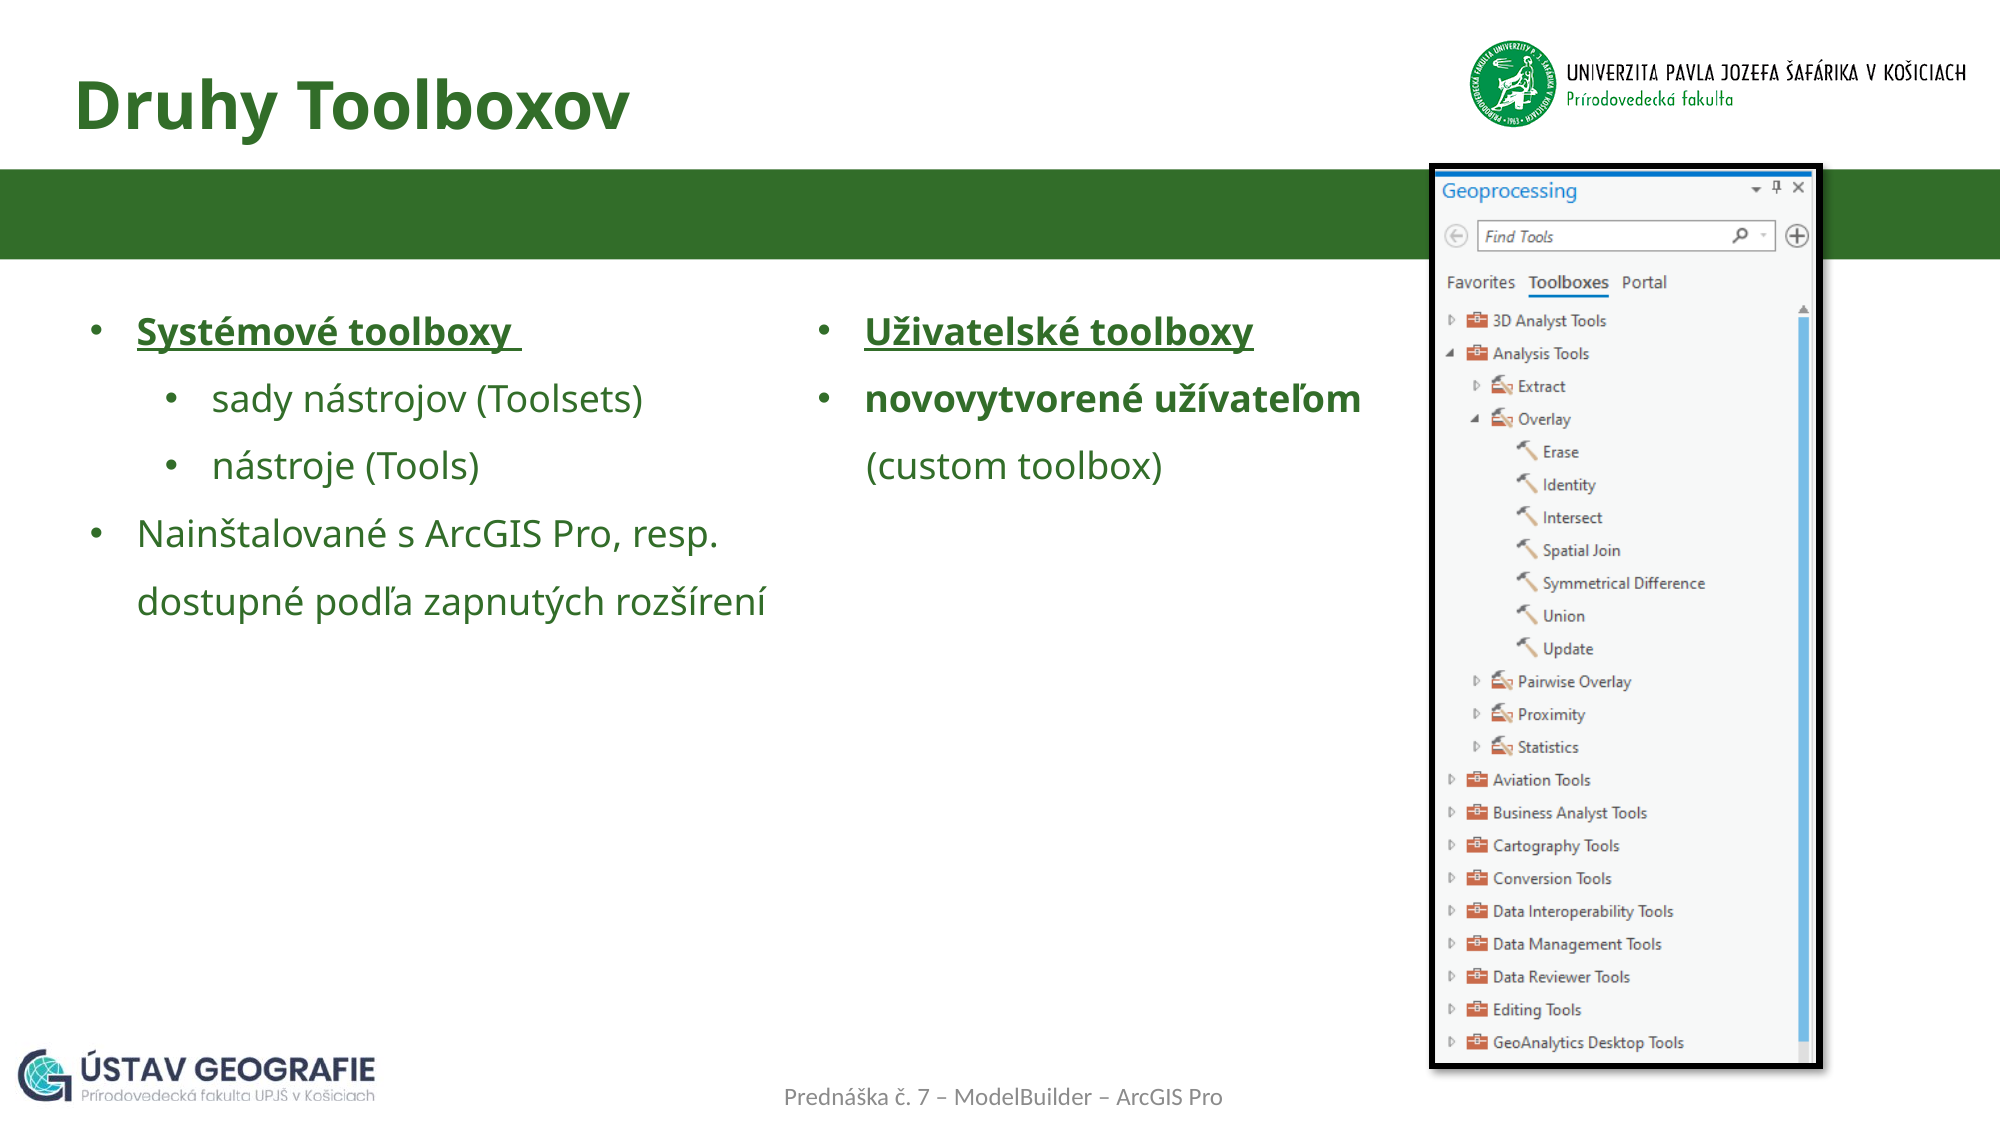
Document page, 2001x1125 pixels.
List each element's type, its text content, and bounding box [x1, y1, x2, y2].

text_box [1831, 168, 2000, 260]
picture [1468, 38, 1967, 131]
text_box Systémové toolboxy sady nástrojov (Toolsets) nástroje (Tools) Nainštalované s ArcGIS Pro, resp. dostupné podľa zapnutých rozšírení Uživatelské toolboxy novovytvorené užívateľom (custom toolbox) [74, 277, 1427, 1019]
text_box Druhy Toolboxov [58, 55, 2000, 150]
footer Prednáška č. 7 – ModelBuilder – ArcGIS Pro [428, 1096, 1580, 1125]
text_box [0, 168, 1428, 260]
picture [0, 1027, 392, 1125]
picture [1434, 169, 1817, 1063]
